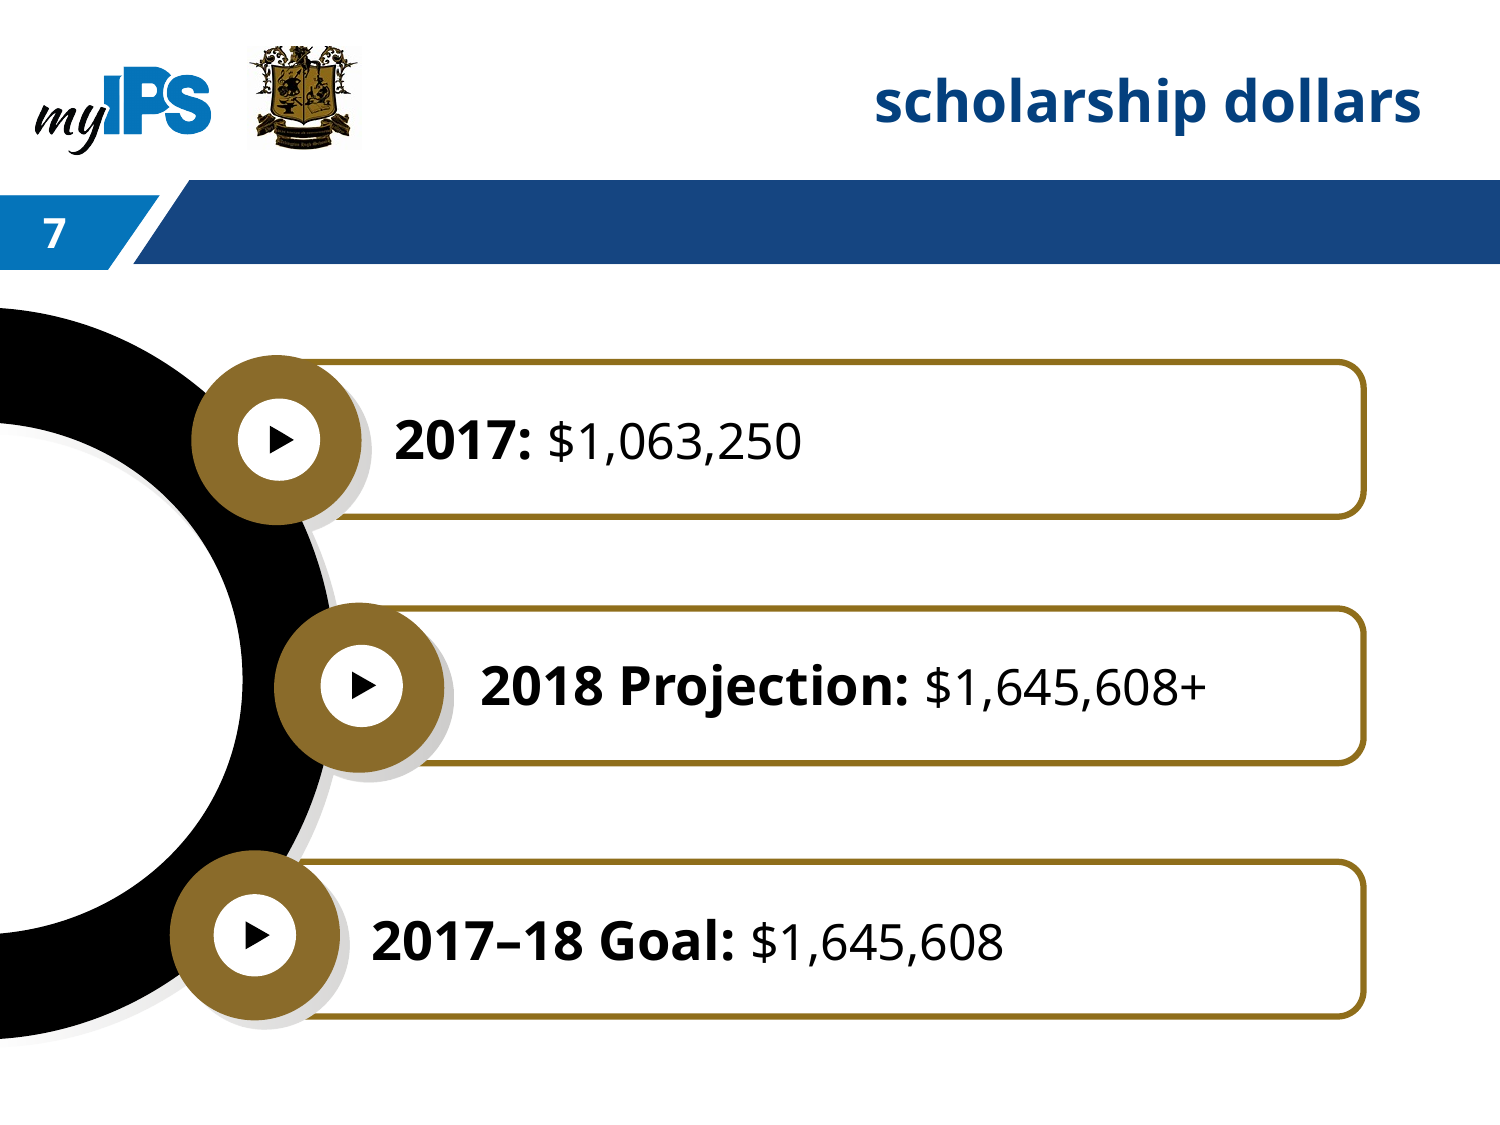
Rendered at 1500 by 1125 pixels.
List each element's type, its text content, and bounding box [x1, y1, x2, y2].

picture [28, 63, 220, 161]
slide_number 7 [28, 199, 116, 255]
picture [0, 180, 1500, 270]
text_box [0, 306, 1364, 1048]
title scholarship dollars [378, 55, 1438, 143]
picture [247, 46, 362, 150]
